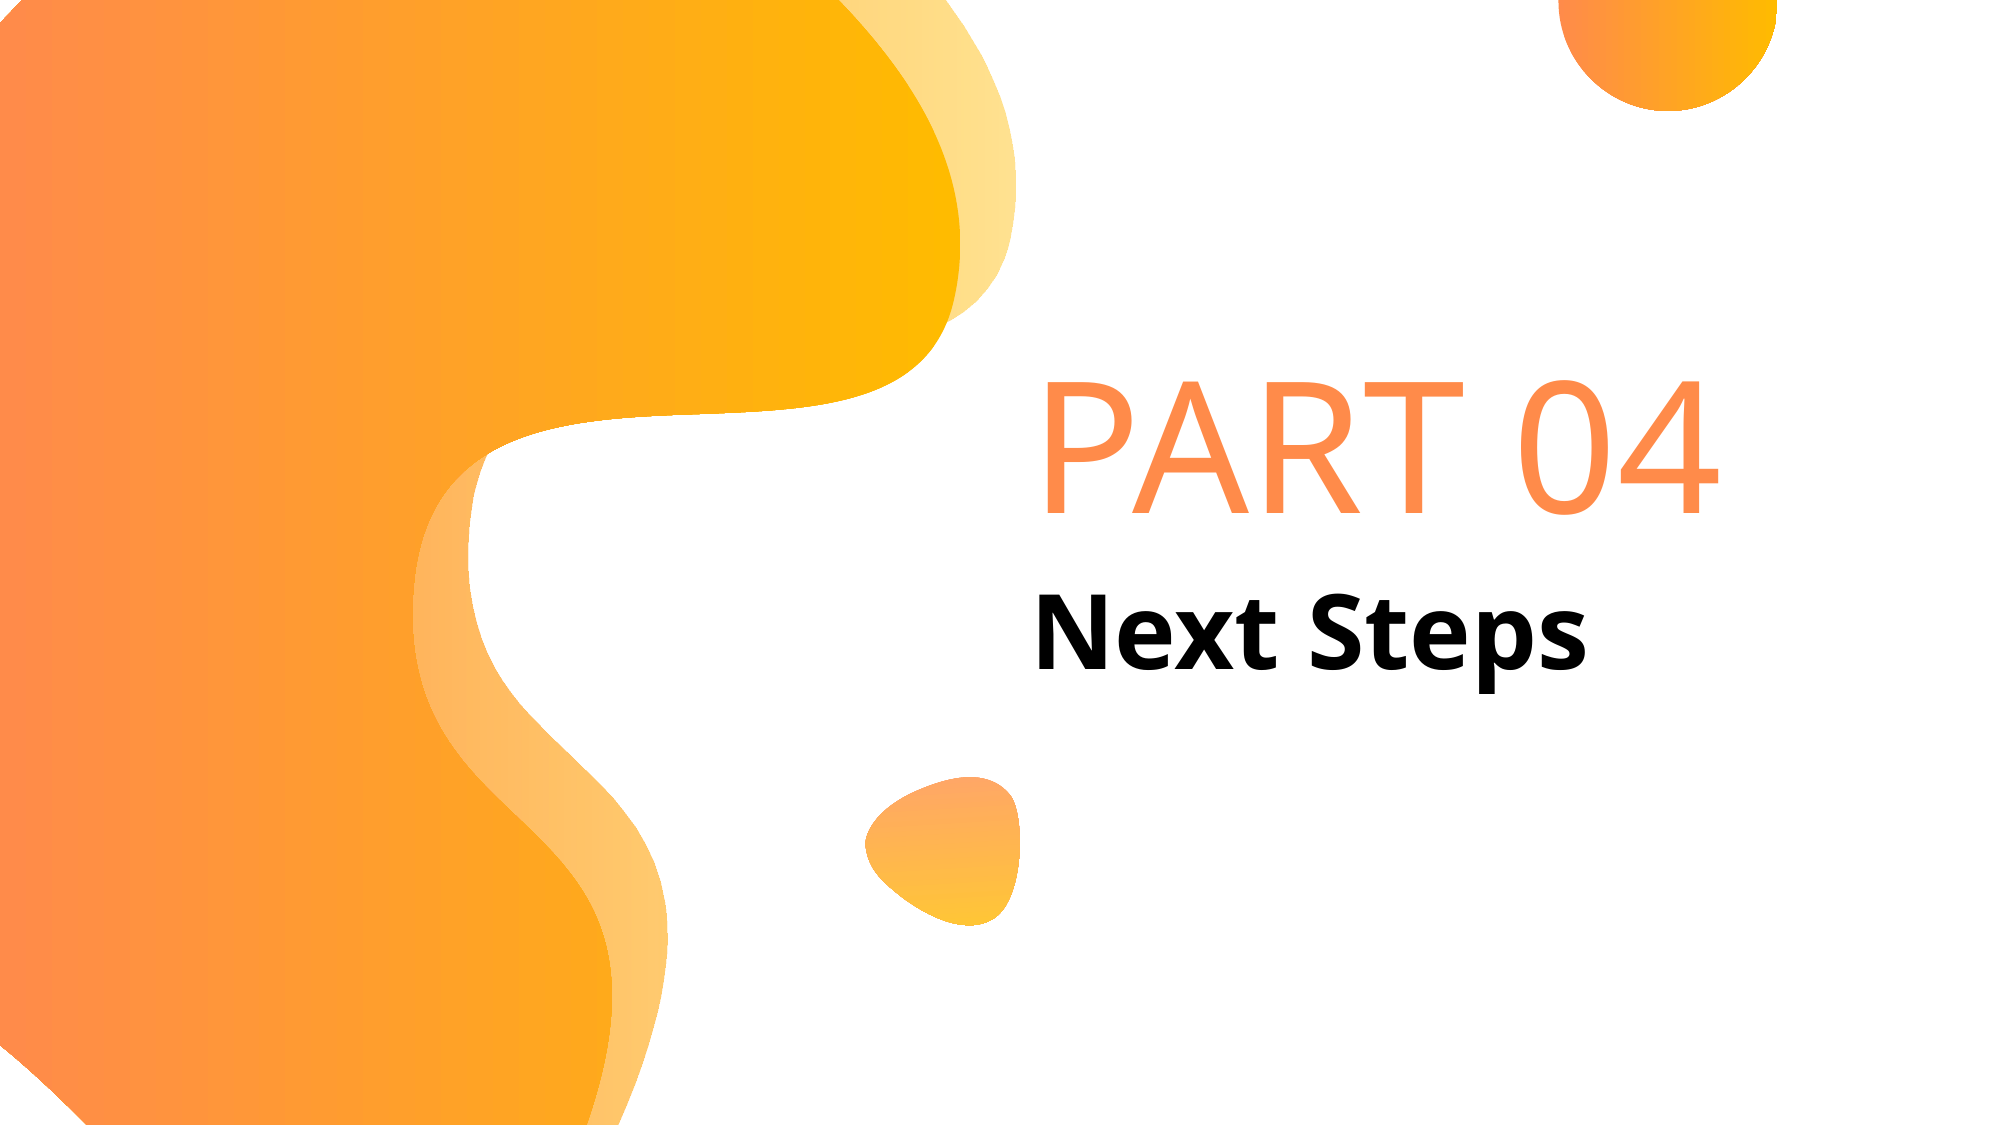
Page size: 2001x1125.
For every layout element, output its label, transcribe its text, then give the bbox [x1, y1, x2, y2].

title Next Steps [1030, 565, 1924, 971]
list PART 04 [1030, 313, 1925, 550]
